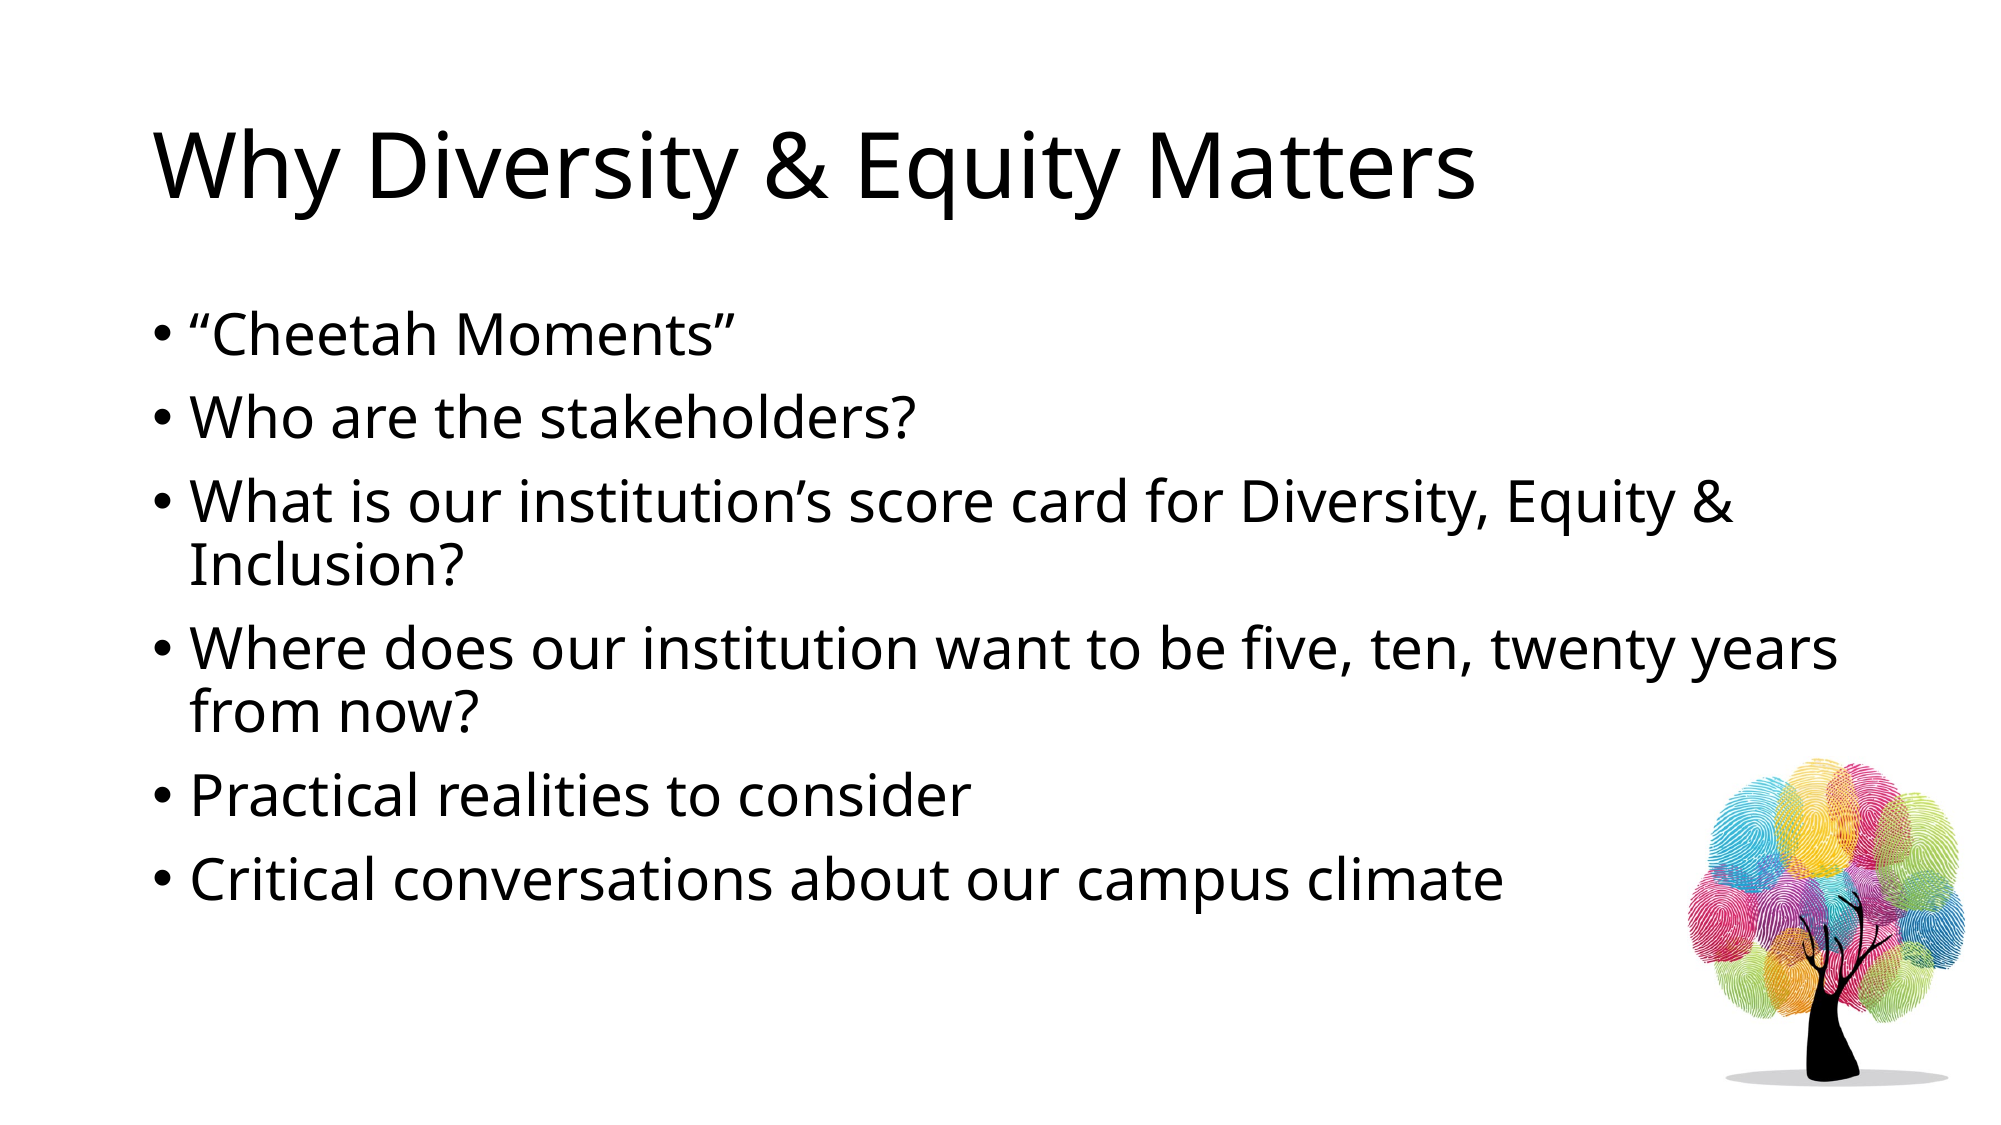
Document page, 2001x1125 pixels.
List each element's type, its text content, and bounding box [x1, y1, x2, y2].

list “Cheetah Moments” Who are the stakeholders? What is our institution’s score card for Diversity, Equity & Inclusion? Where does our institution want to be five, ten, twenty years from now? Practical realities to consider Critical conversations about our campus climate [137, 297, 1863, 1012]
title Why Diversity & Equity Matters [137, 59, 1863, 278]
picture [1687, 756, 1966, 1087]
